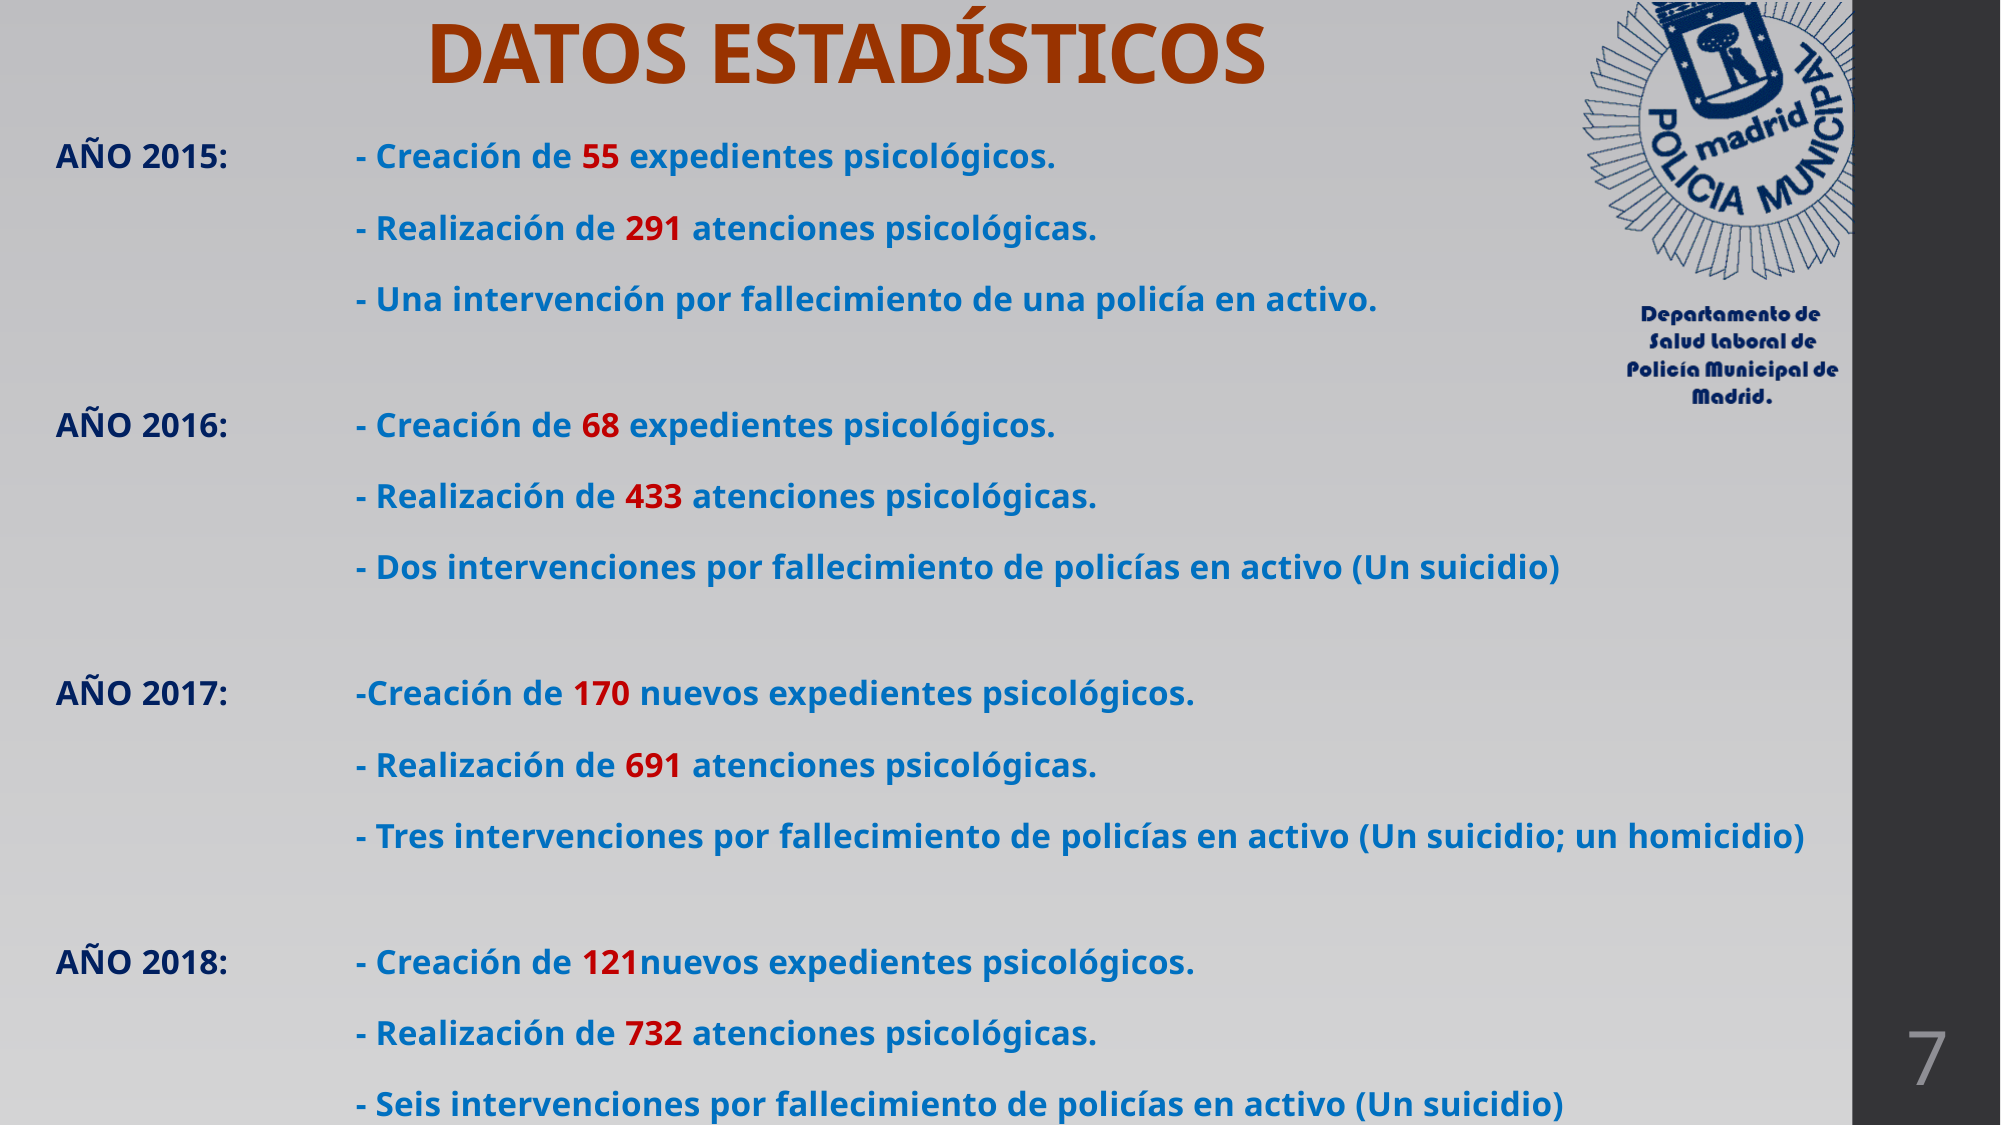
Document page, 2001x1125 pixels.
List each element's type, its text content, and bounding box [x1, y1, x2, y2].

list AÑO 2015: - Creación de 55 expedientes psicológicos. - Realización de 291 atenciones psicológicas. - Una intervención por fallecimiento de una policía en activo. AÑO 2016: - Creación de 68 expedientes psicológicos. - Realización de 433 atenciones psicológicas. - Dos intervenciones por fallecimiento de policías en activo (Un suicidio) AÑO 2017: -Creación de 170 nuevos expedientes psicológicos. - Realización de 691 atenciones psicológicas. - Tres intervenciones por fallecimiento de policías en activo (Un suicidio; un homicidio) AÑO 2018: - Creación de 121nuevos expedientes psicológicos. - Realización de 732 atenciones psicológicas. - Seis intervenciones por fallecimiento de policías en activo (Un suicidio) [40, 131, 1832, 1125]
slide_number 7 [1852, 1012, 2000, 1110]
picture [1513, 2, 1856, 424]
title DATOS ESTADÍSTICOS [410, 2, 1341, 131]
